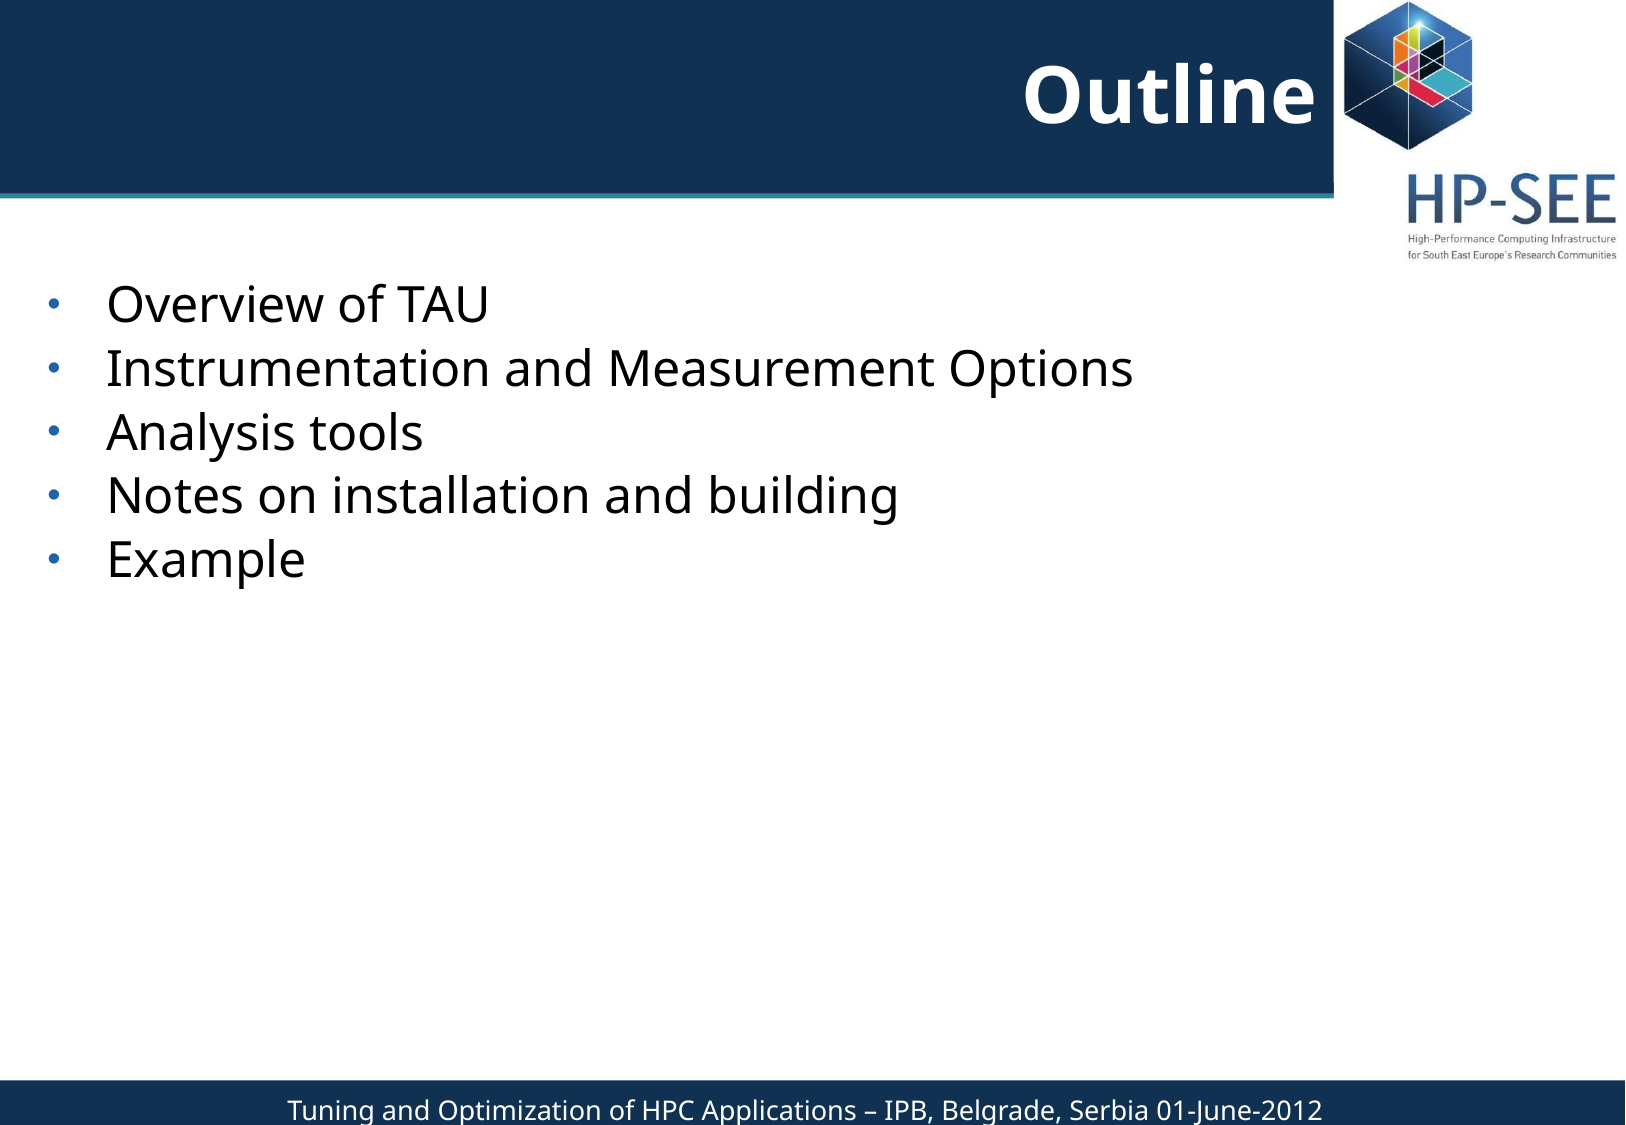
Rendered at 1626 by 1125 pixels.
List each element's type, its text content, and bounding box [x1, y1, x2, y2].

list Overview of TAU Instrumentation and Measurement Options Analysis tools Notes on installation and building Example [31, 271, 1593, 925]
title Outline [0, 0, 1334, 194]
footer Tuning and Optimization of HPC Applications – IPB, Belgrade, Serbia 01-June-2012 [0, 1080, 1625, 1125]
picture [1333, 0, 1625, 263]
